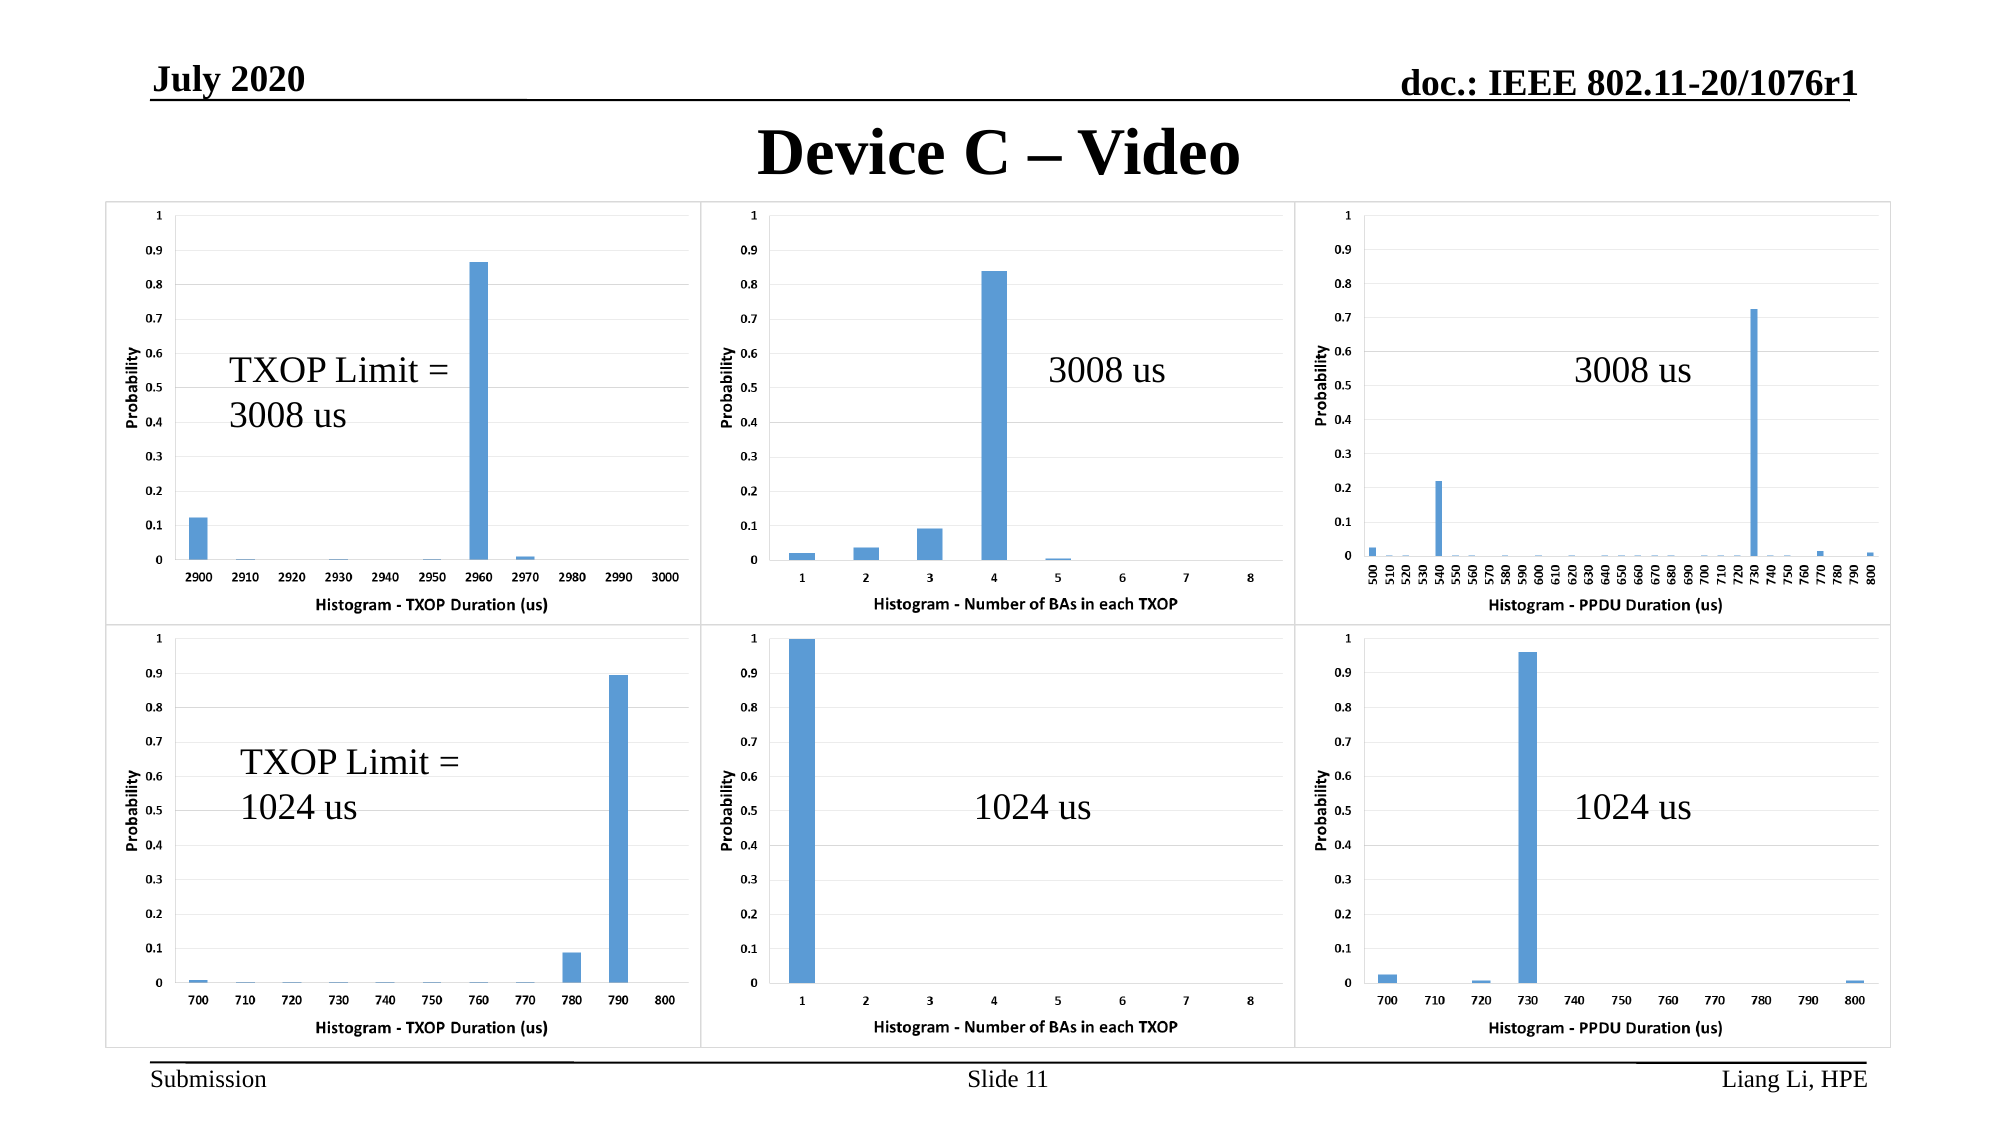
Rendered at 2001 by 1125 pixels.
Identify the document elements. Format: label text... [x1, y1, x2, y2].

picture [105, 200, 1891, 1048]
slide_number Slide 11 [950, 1061, 1067, 1123]
title Device C – Video [149, 60, 1850, 200]
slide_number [152, 54, 563, 100]
footer Liang Li, HPE [1171, 1061, 1869, 1093]
